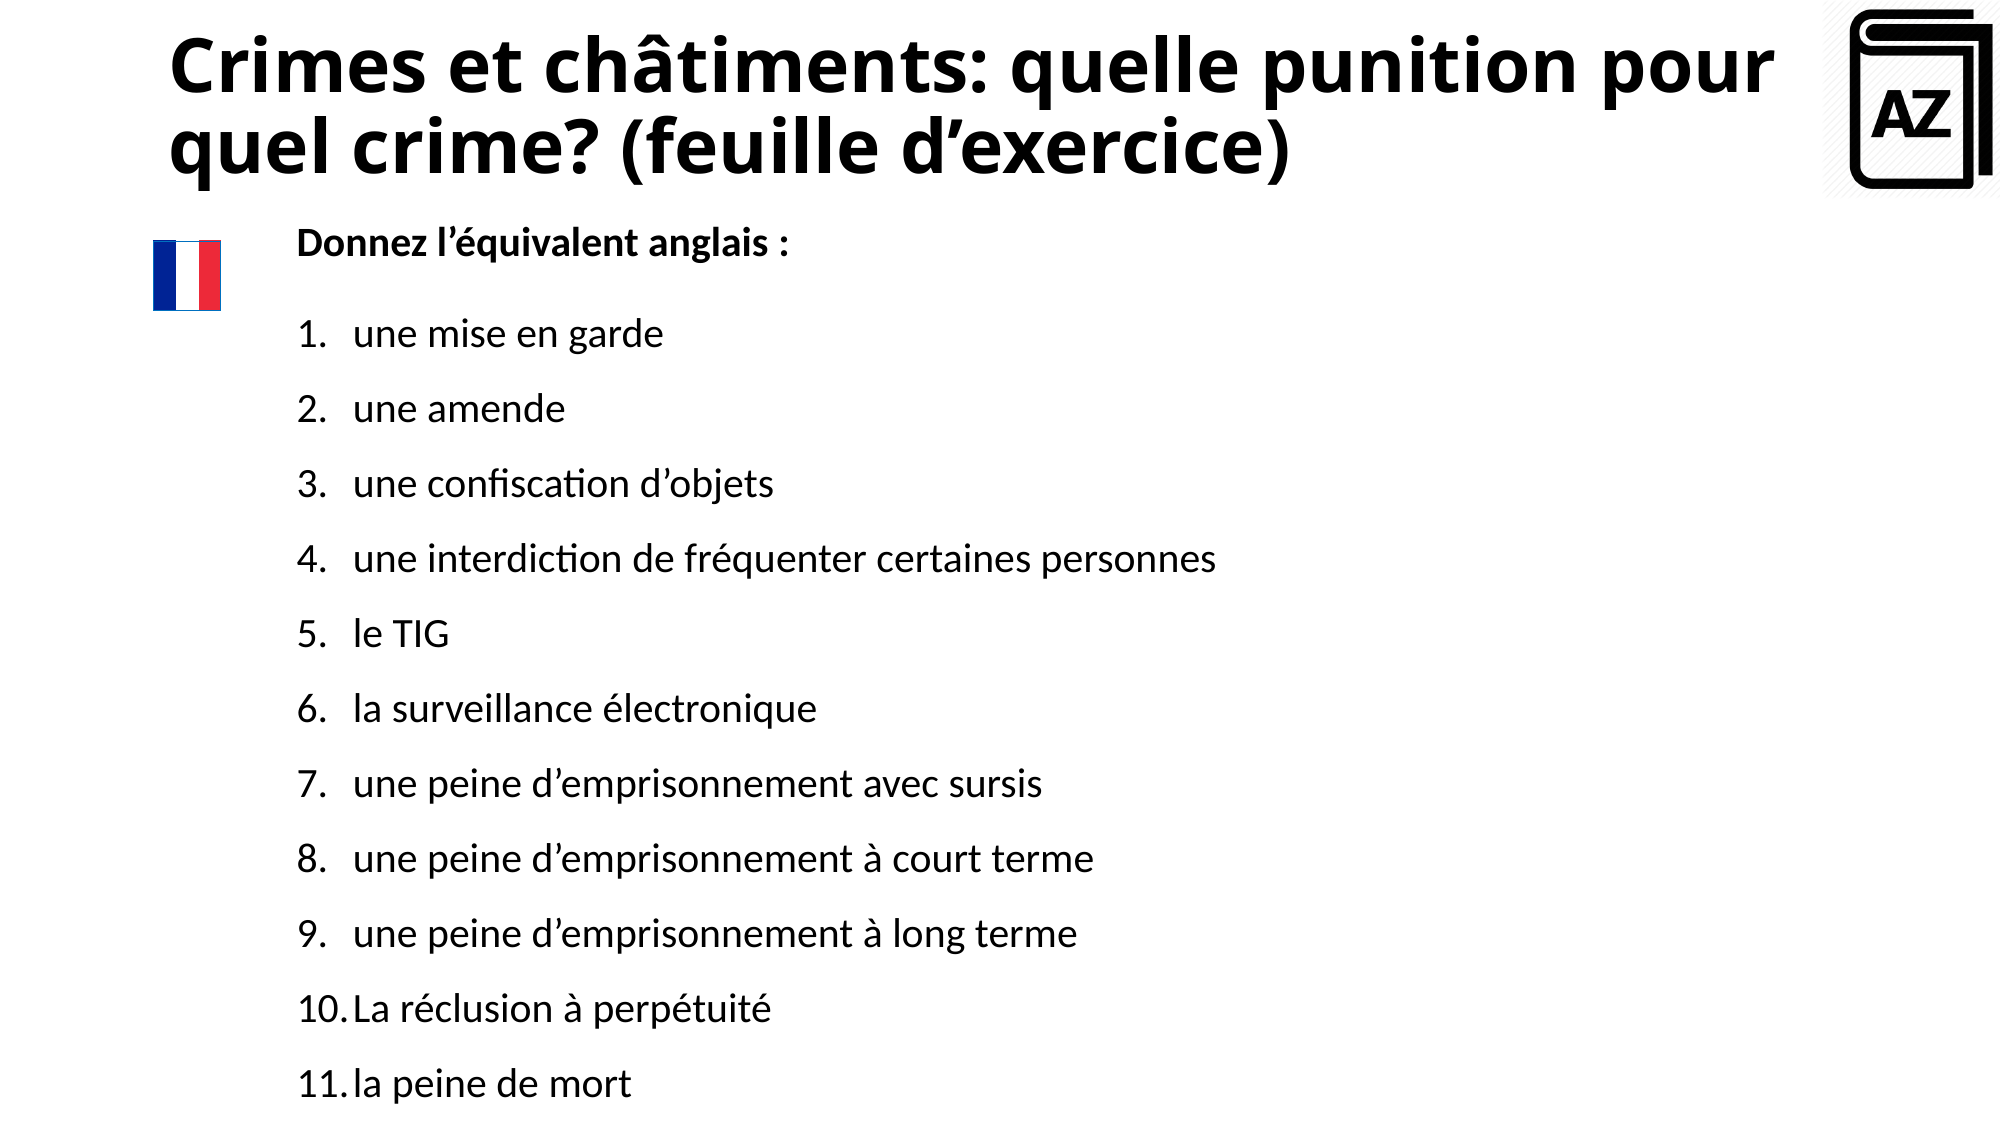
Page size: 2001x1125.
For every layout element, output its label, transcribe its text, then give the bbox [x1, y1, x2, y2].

title Crimes et châtiments: quelle punition pour quel crime? (feuille d’exercice) [153, 0, 1879, 218]
text_box Donnez l’équivalent anglais : une mise en garde une amende une confiscation d’objets une interdiction de fréquenter certaines personnes le TIG la surveillance électronique une peine d’emprisonnement avec sursis une peine d’emprisonnement à court terme une peine d’emprisonnement à long terme La réclusion à perpétuité la peine de mort [281, 203, 1282, 1114]
picture [1821, 0, 2000, 199]
picture [153, 240, 222, 311]
